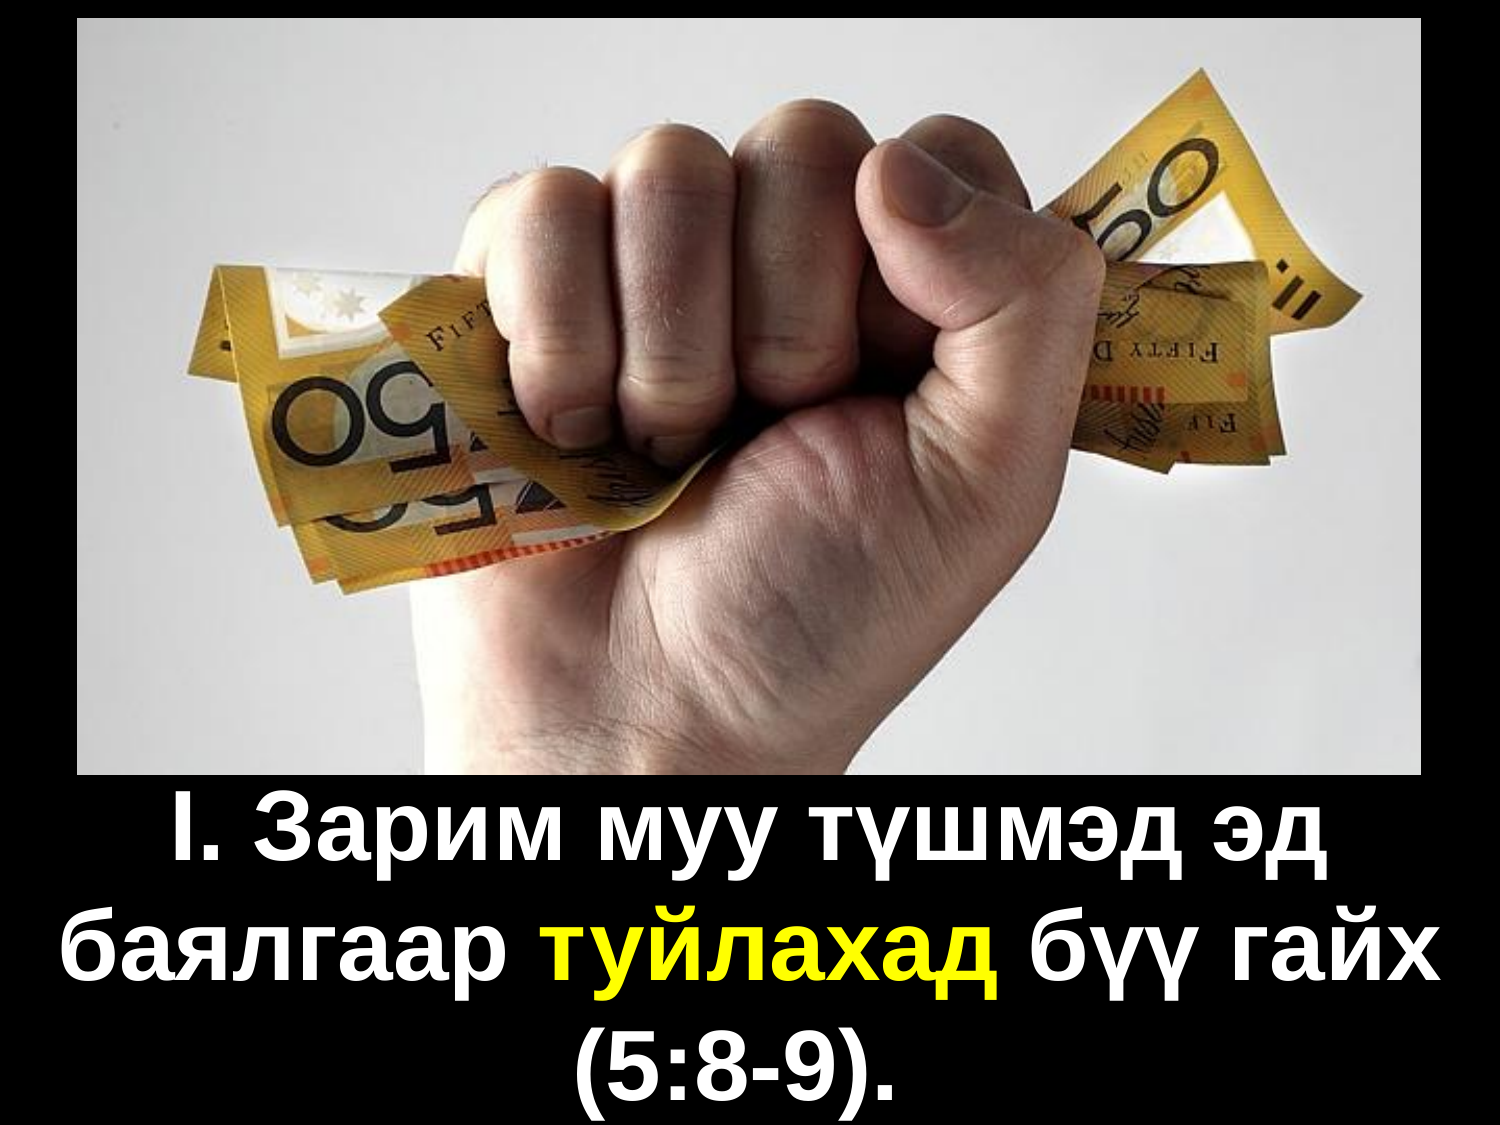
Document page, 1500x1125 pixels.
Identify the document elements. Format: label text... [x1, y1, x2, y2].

picture [76, 18, 1421, 776]
title I. Зарим муу түшмэд эд баялгаар туйлахад бүү гайх (5:8-9). [0, 774, 1500, 1106]
